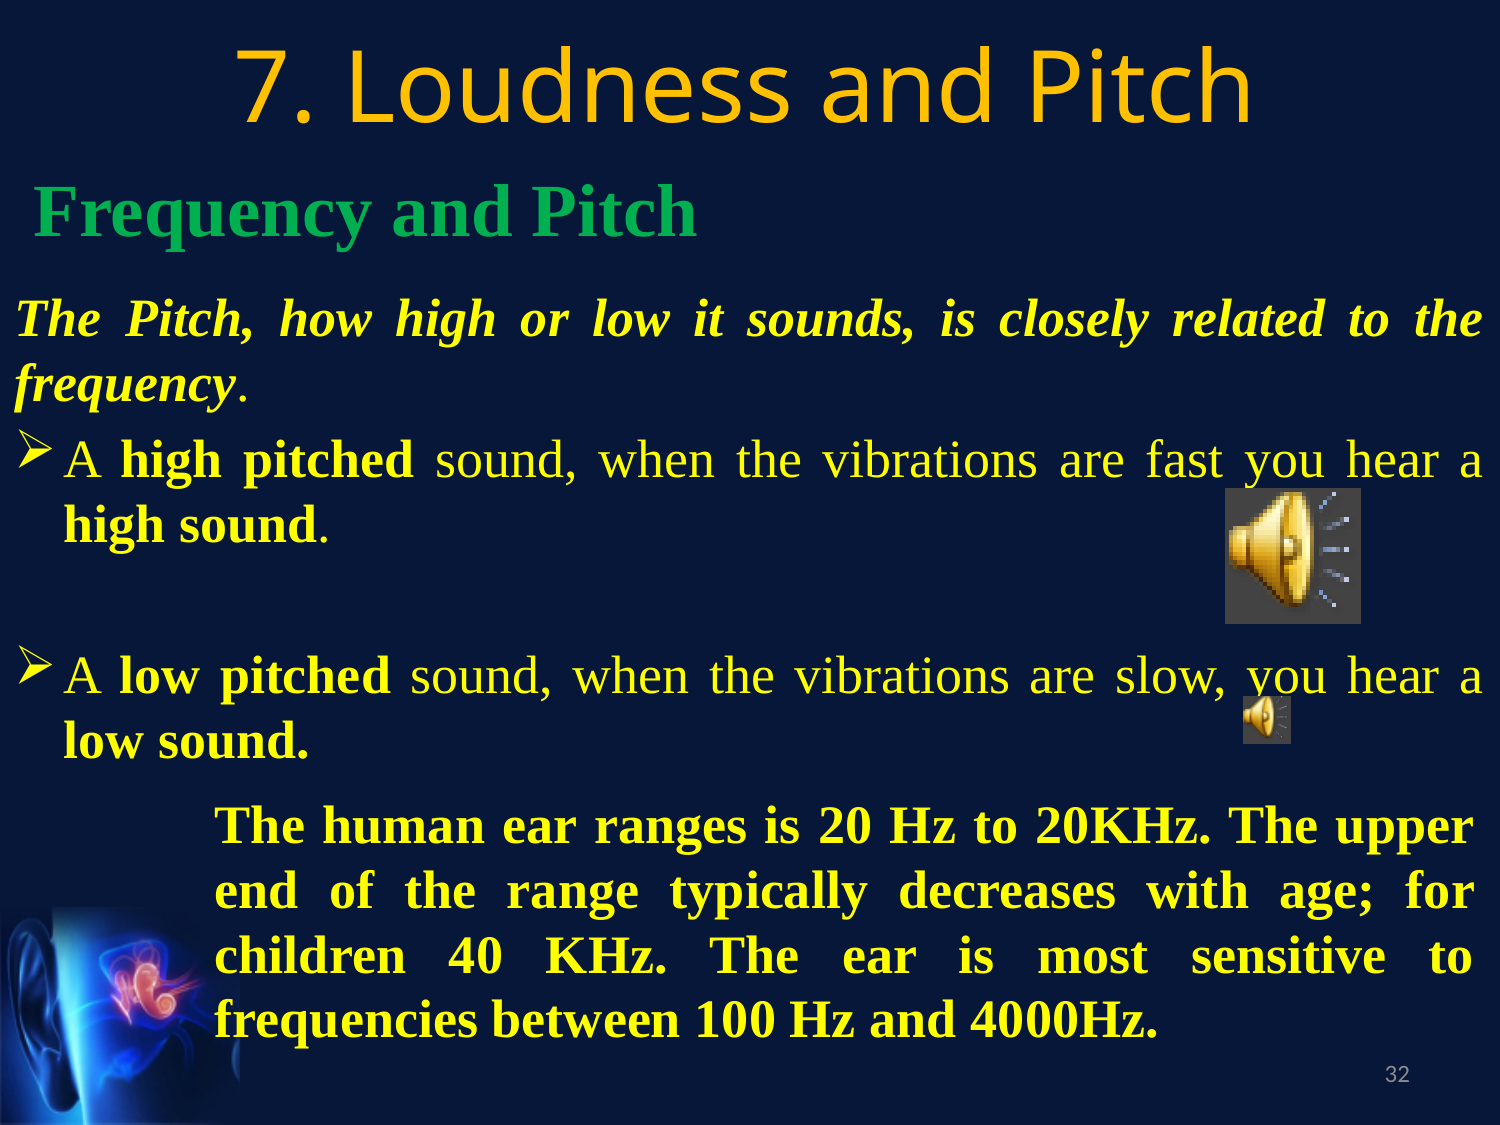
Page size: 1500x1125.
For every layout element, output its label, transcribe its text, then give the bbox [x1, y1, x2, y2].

text_box 7. Loudness and Pitch [218, 15, 1272, 150]
text_box Frequency and Pitch [18, 154, 714, 259]
picture [1224, 487, 1363, 626]
text_box The human ear ranges is 20 Hz to 20KHz. The upper end of the range typically decreases with age; for children 40 KHz. The ear is most sensitive to frequencies between 100 Hz and 4000Hz. [199, 781, 1491, 1057]
picture [0, 782, 1500, 1125]
picture [1241, 694, 1293, 746]
picture [0, 0, 1500, 275]
text_box The Pitch, how high or low it sounds, is closely related to the frequency. A high pitched sound, when the vibrations are fast you hear a high sound. A low pitched sound, when the vibrations are slow, you hear a low sound. [0, 275, 1500, 782]
slide_number 32 [1074, 1042, 1425, 1103]
